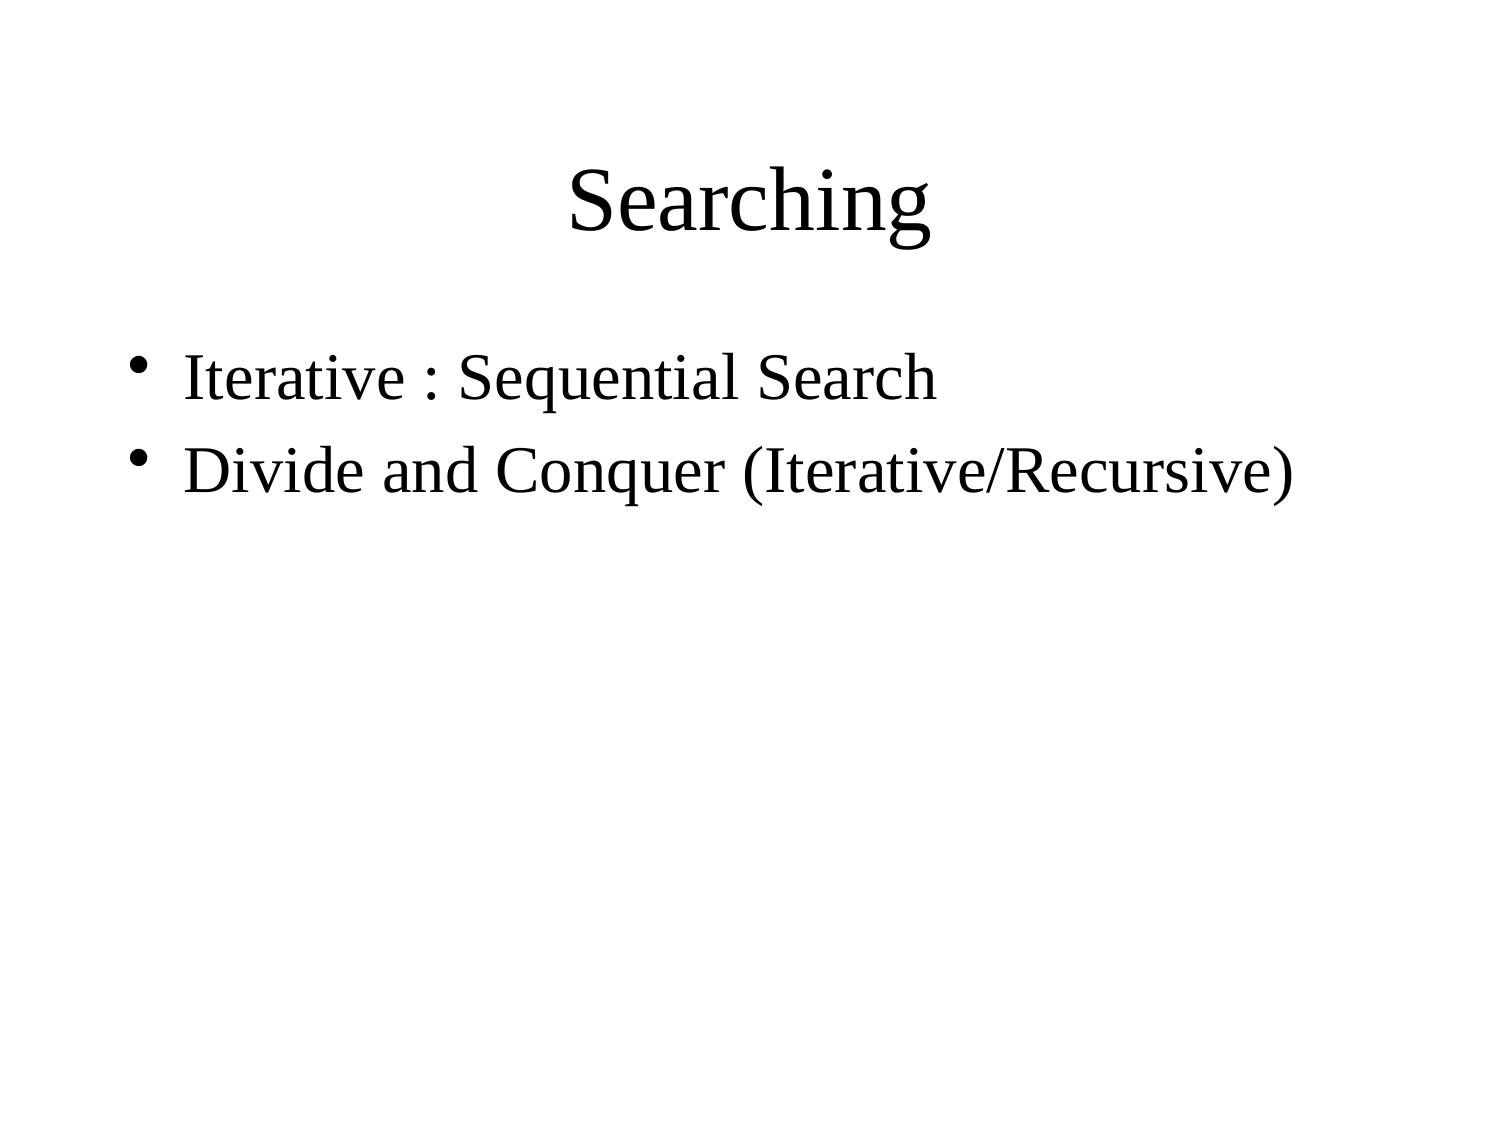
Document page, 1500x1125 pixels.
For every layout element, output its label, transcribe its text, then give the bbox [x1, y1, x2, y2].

list Iterative : Sequential Search Divide and Conquer (Iterative/Recursive) [112, 324, 1388, 1000]
title Searching [112, 99, 1388, 288]
